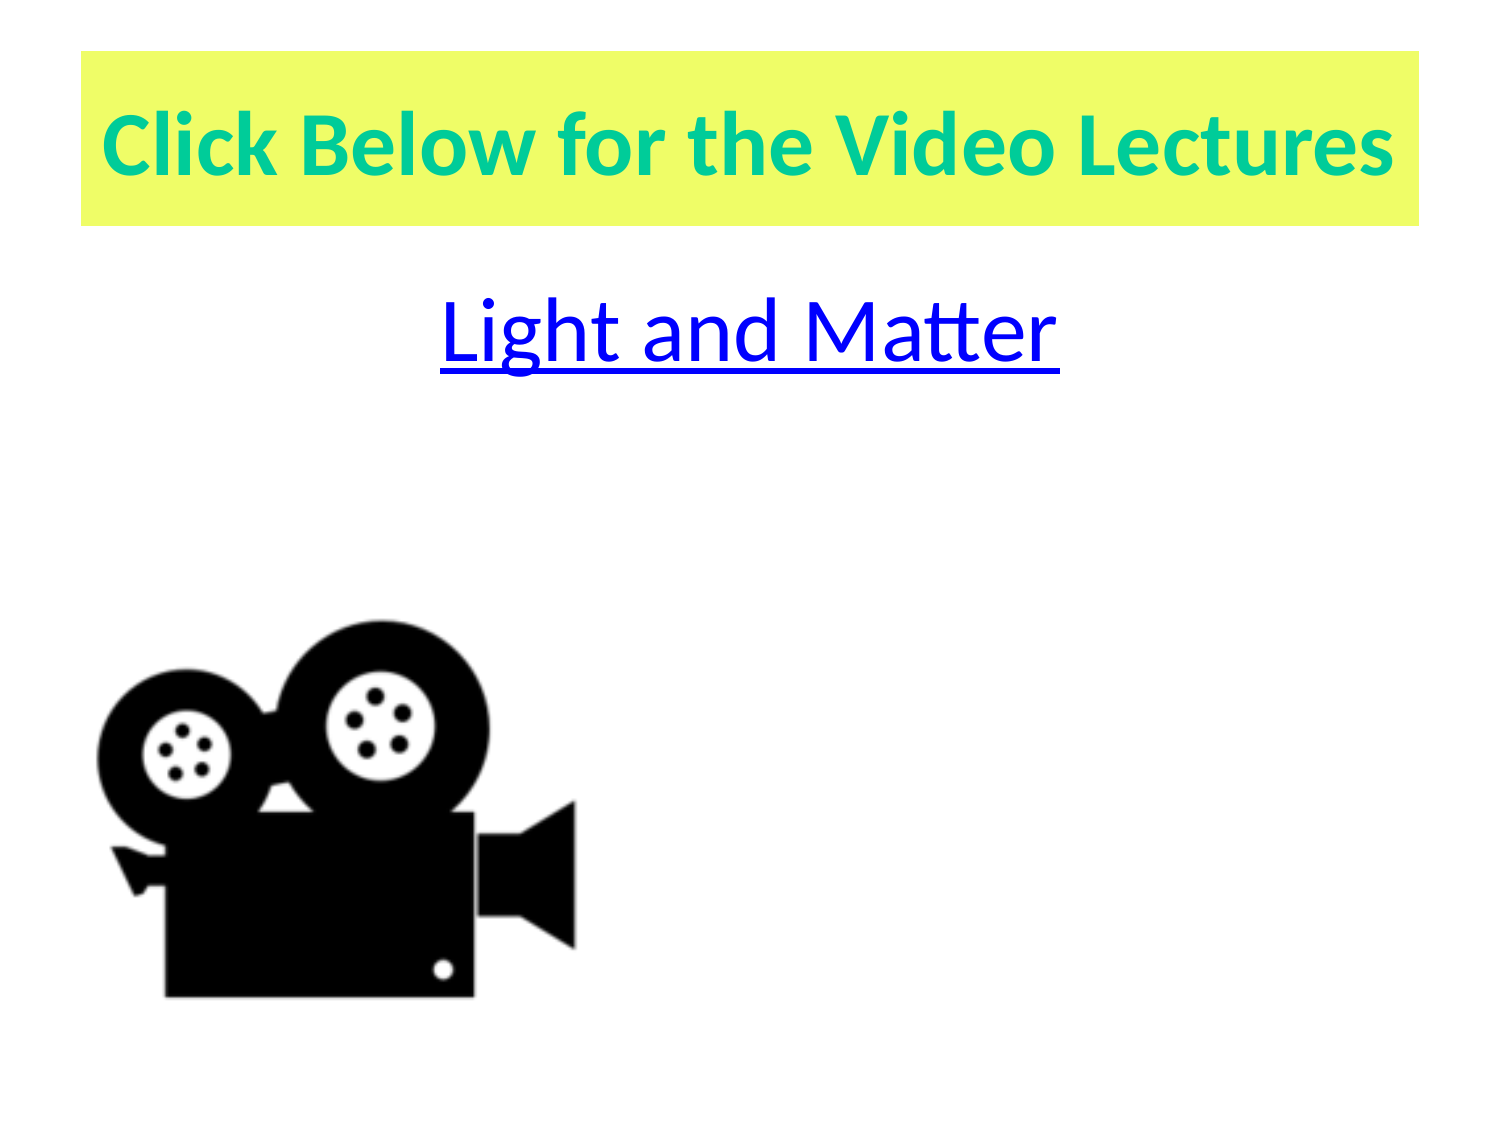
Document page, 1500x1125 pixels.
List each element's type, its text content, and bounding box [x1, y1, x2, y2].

title Click Below for the Video Lectures [75, 45, 1425, 233]
picture [49, 583, 626, 1036]
list Light and Matter [75, 262, 1425, 1005]
